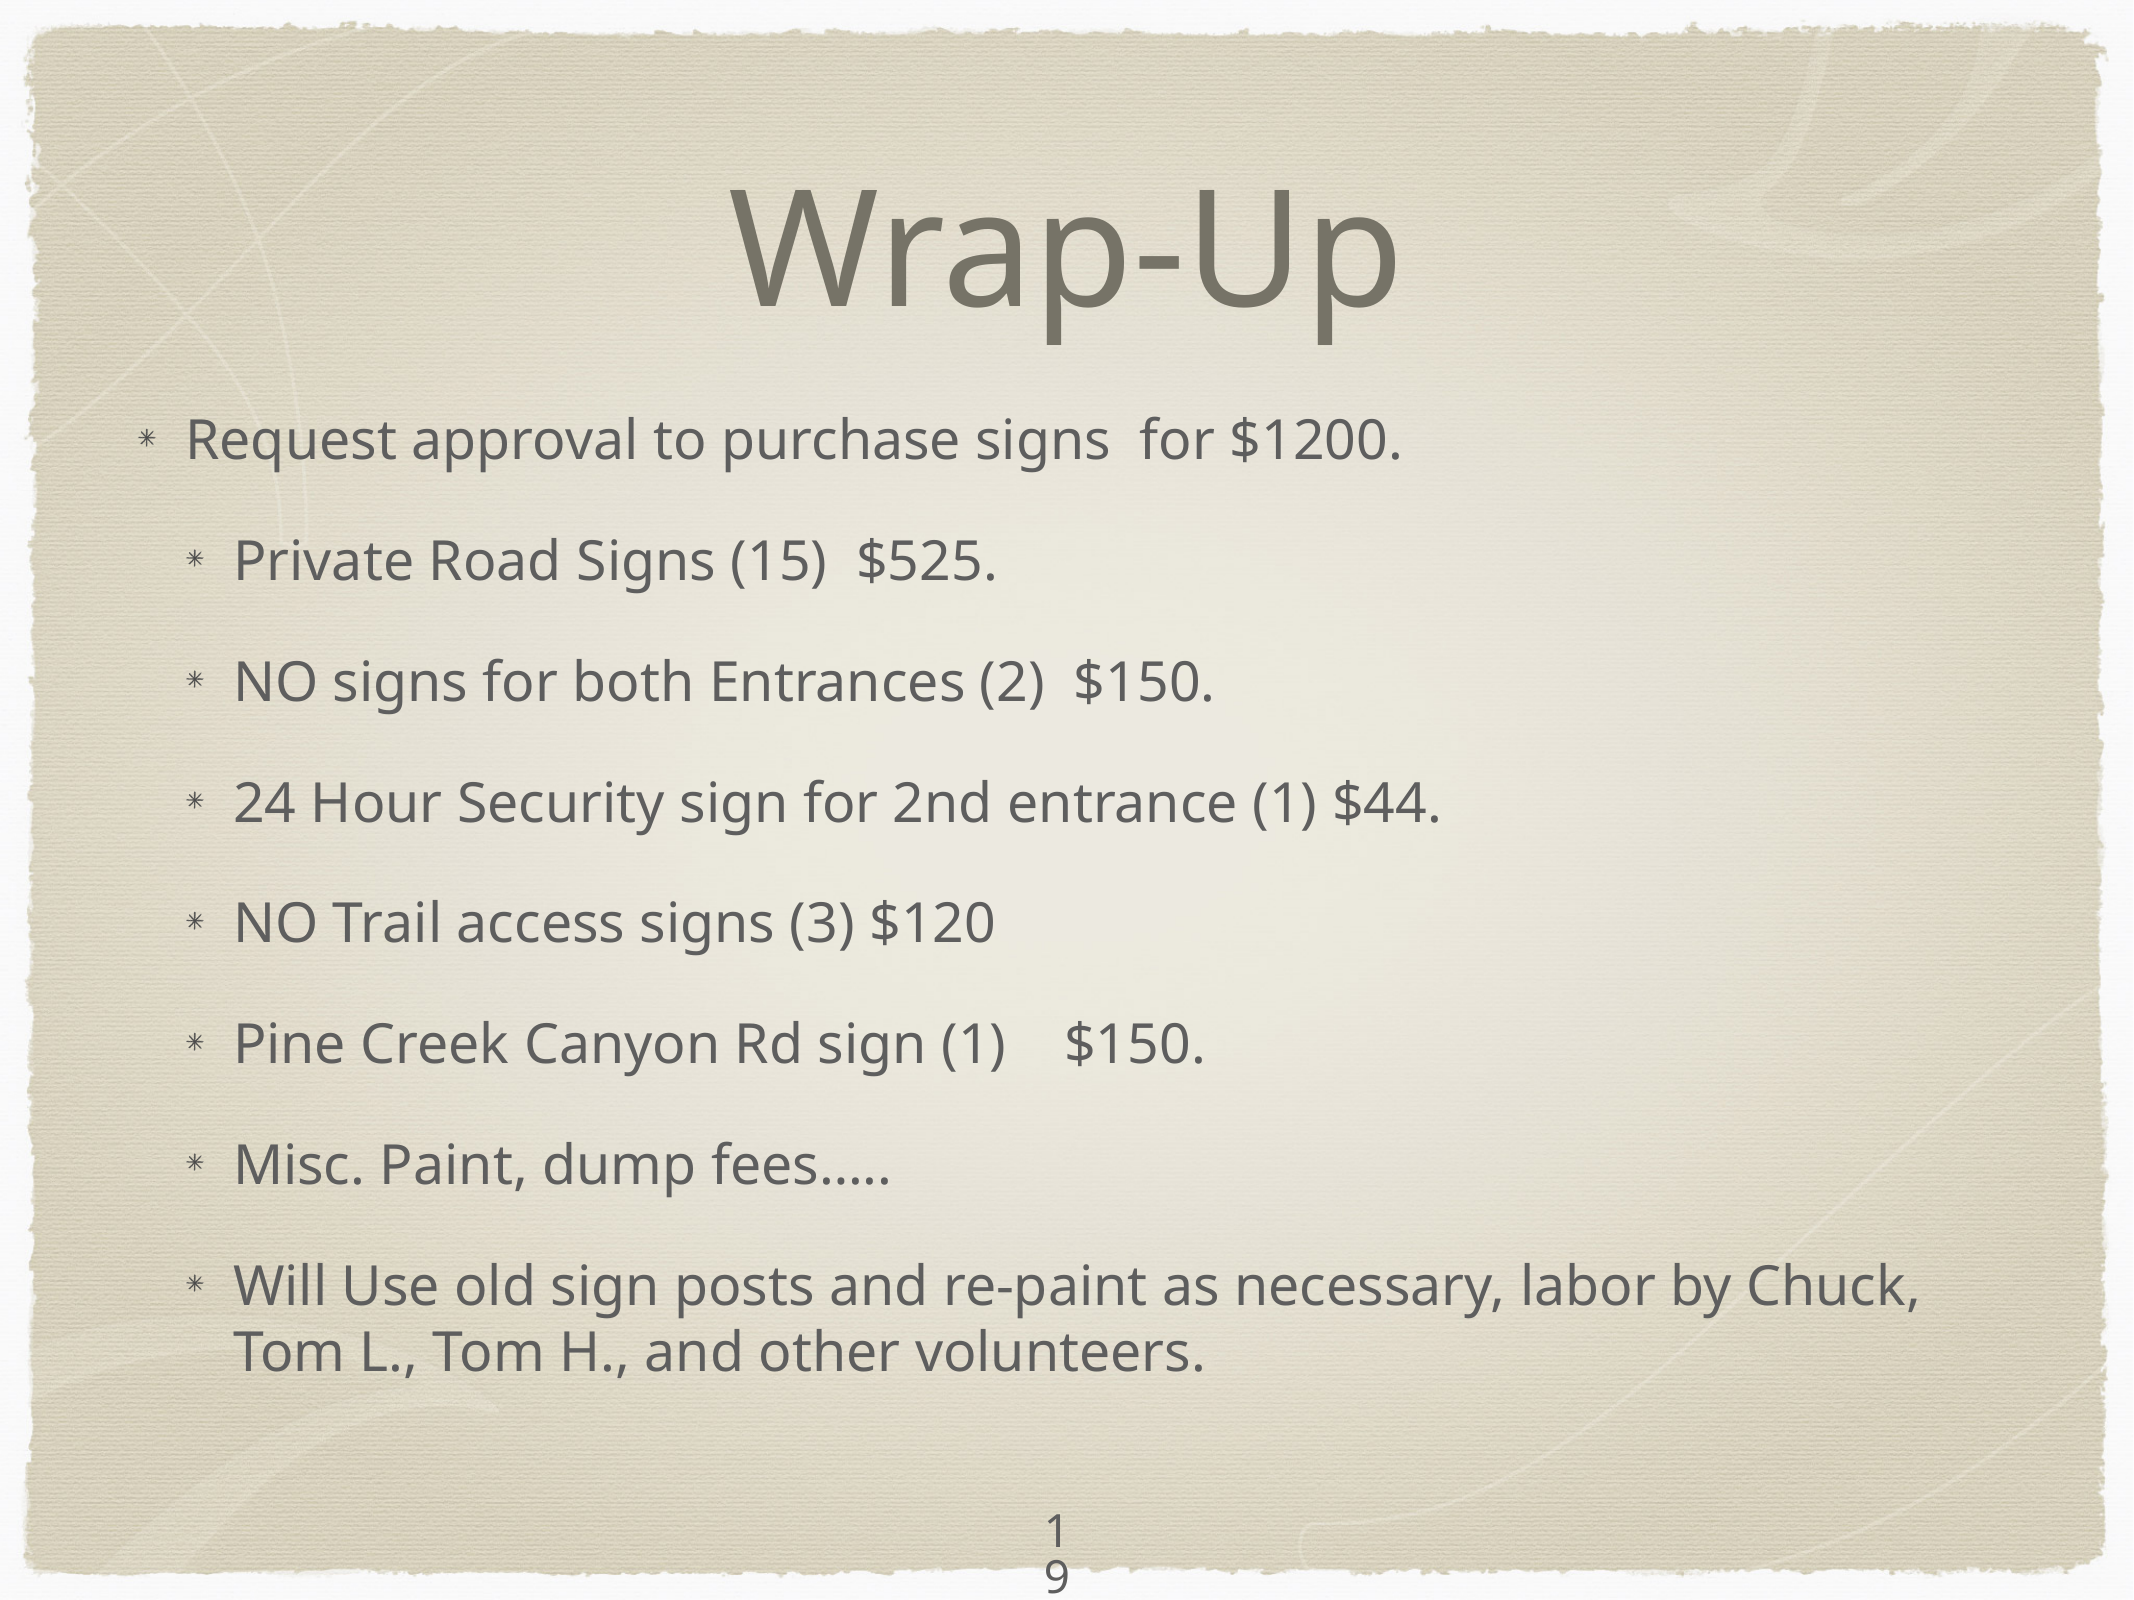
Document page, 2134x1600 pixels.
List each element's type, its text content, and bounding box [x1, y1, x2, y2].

title Wrap-Up [128, 41, 2005, 394]
picture [0, 0, 2134, 1600]
slide_number 19 [1034, 1497, 1097, 1570]
list Request approval to purchase signs for $1200. Private Road Signs (15) $525. NO signs for both Entrances (2) $150. 24 Hour Security sign for 2nd entrance (1) $44. NO Trail access signs (3) $120 Pine Creek Canyon Rd sign (1) $150. Misc. Paint, dump fees….. Will Use old sign posts and re-paint as necessary, labor by Chuck, Tom L., Tom H., and other volunteers. [128, 394, 2005, 1393]
